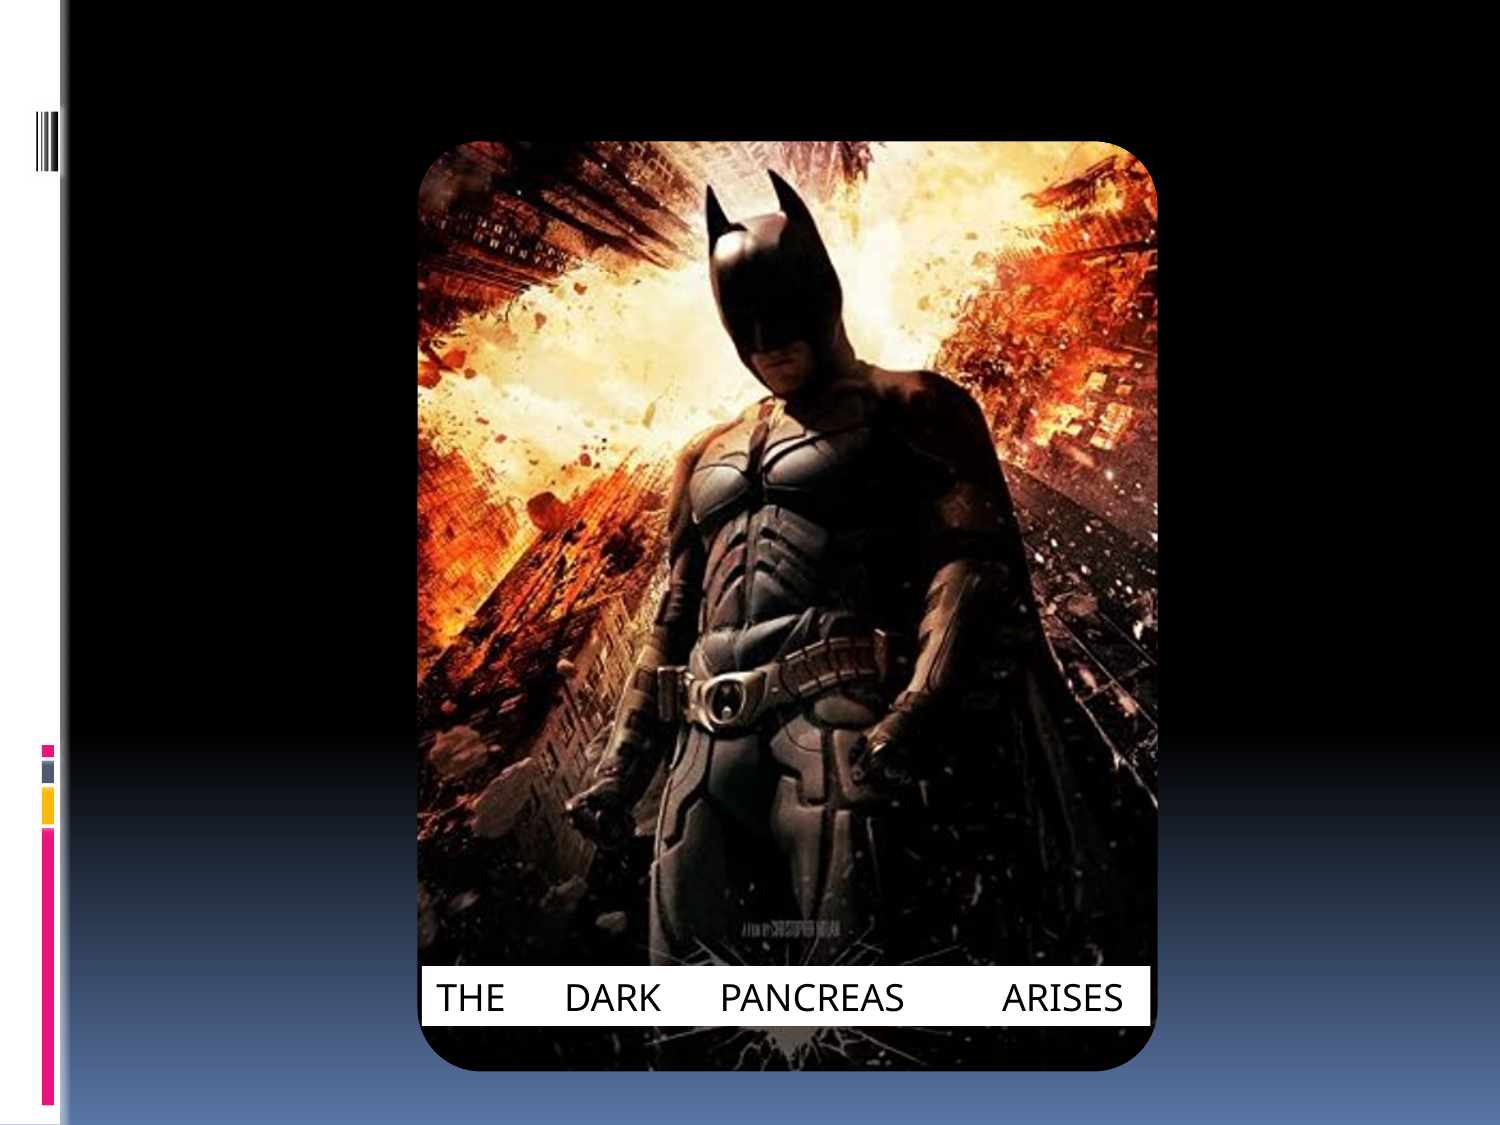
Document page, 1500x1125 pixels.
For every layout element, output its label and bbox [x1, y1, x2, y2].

picture [417, 140, 1158, 1072]
